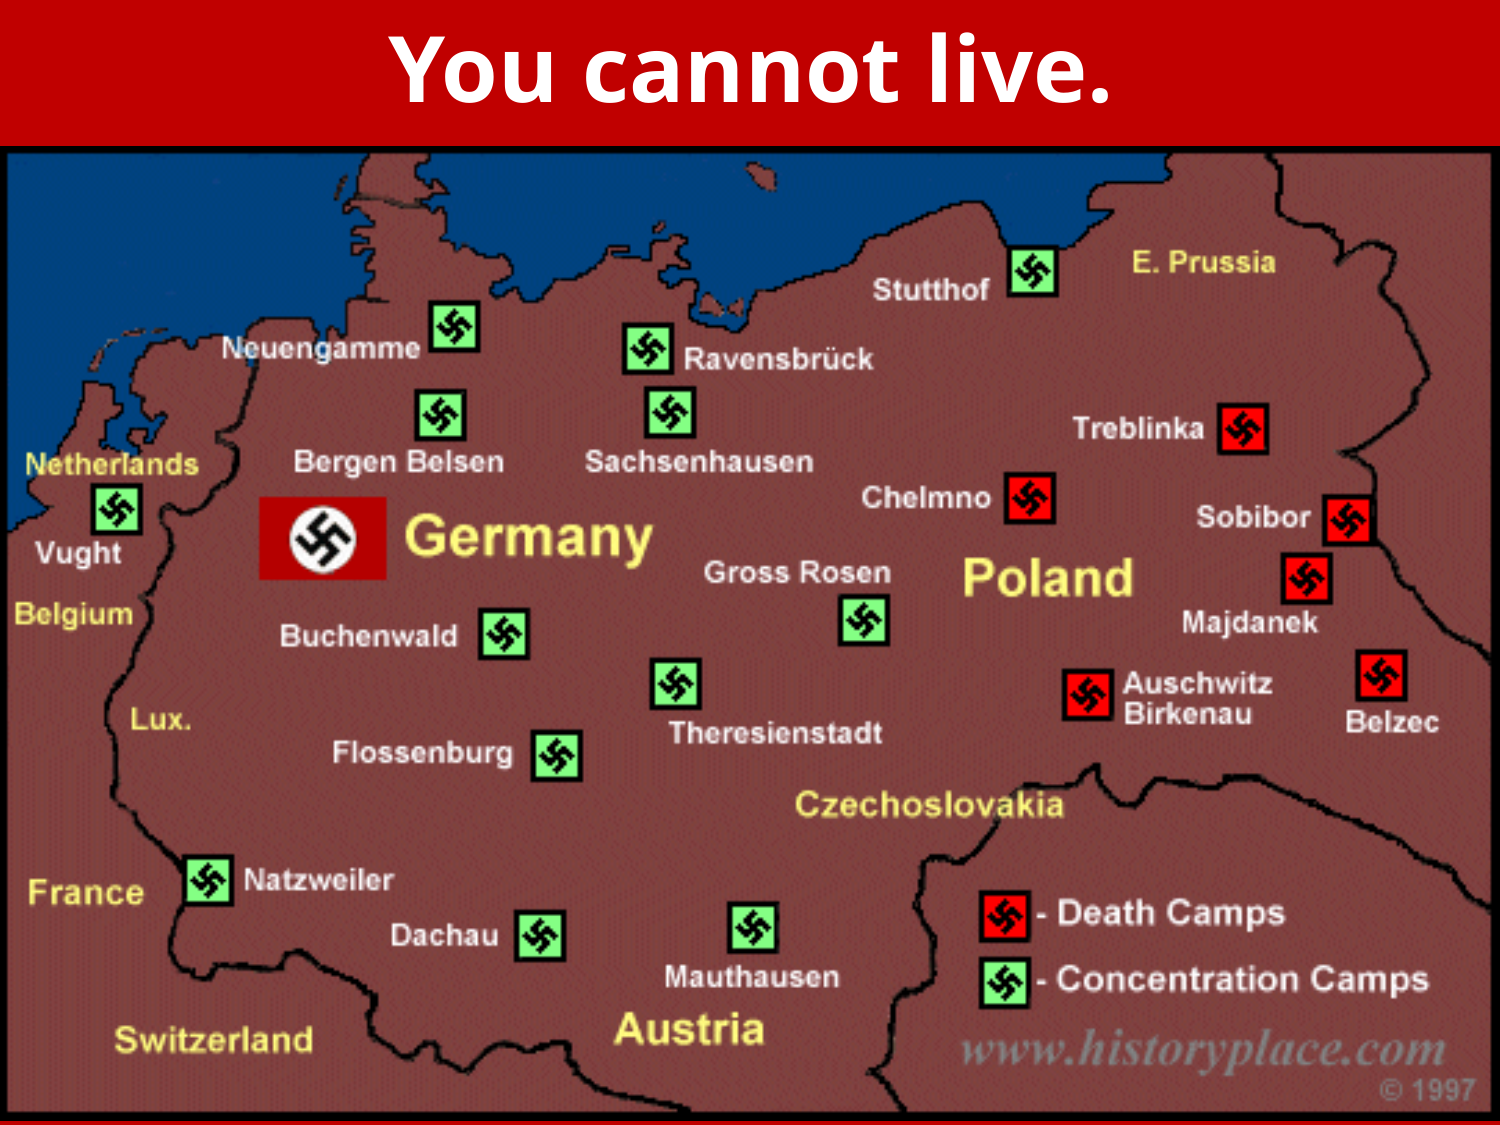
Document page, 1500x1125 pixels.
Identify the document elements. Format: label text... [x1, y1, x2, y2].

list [0, 146, 1500, 1122]
title You cannot live. [76, 0, 1427, 145]
